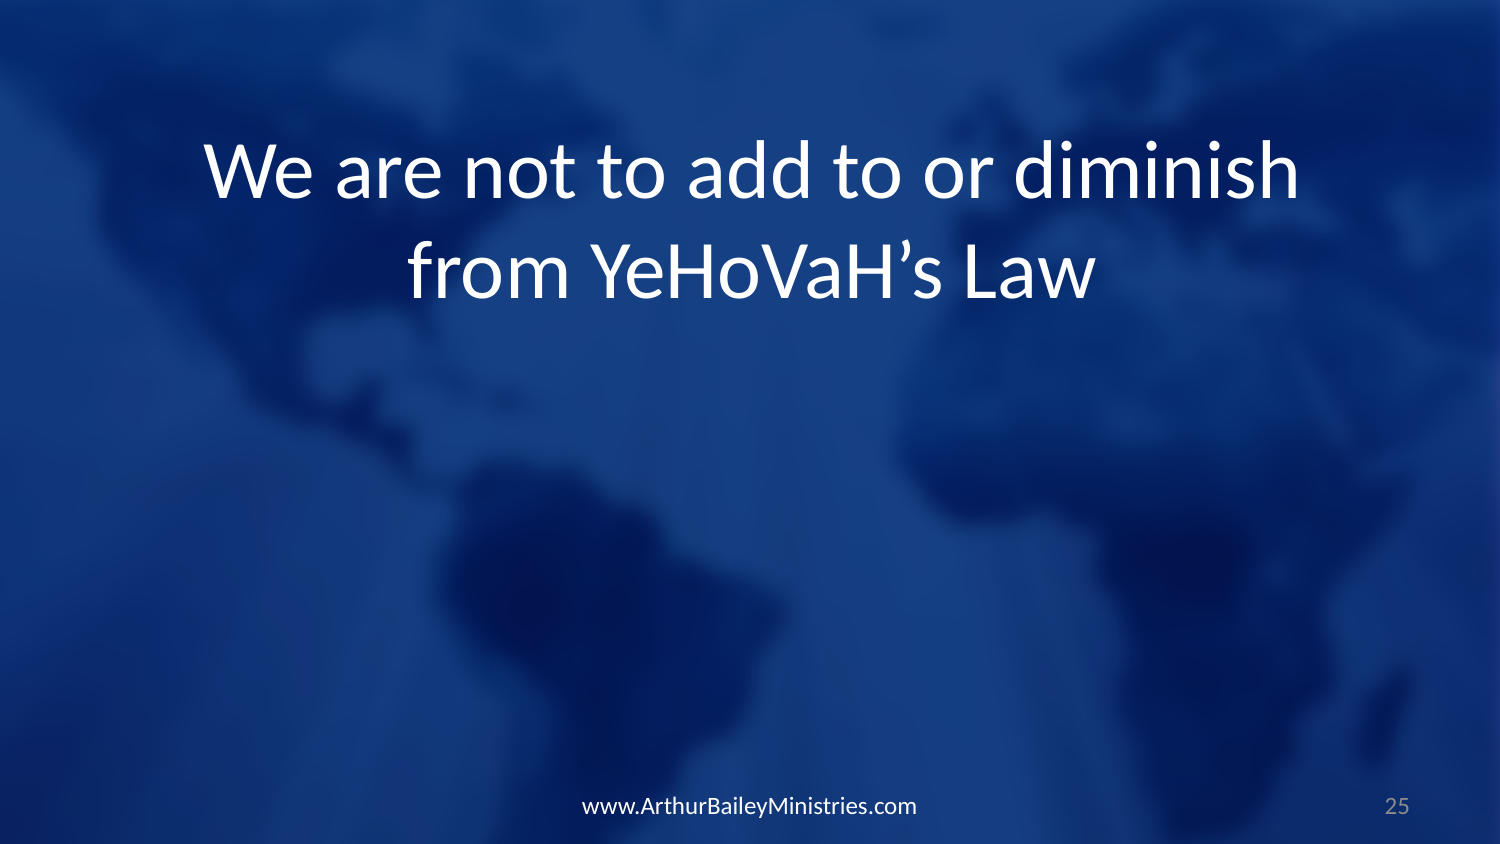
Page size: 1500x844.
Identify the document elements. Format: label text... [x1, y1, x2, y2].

footer www.ArthurBaileyMinistries.com [512, 782, 988, 827]
list We are not to add to or diminish from YeHoVaH’s Law [151, 107, 1355, 741]
slide_number 25 [1074, 782, 1425, 827]
picture [0, 0, 1500, 844]
